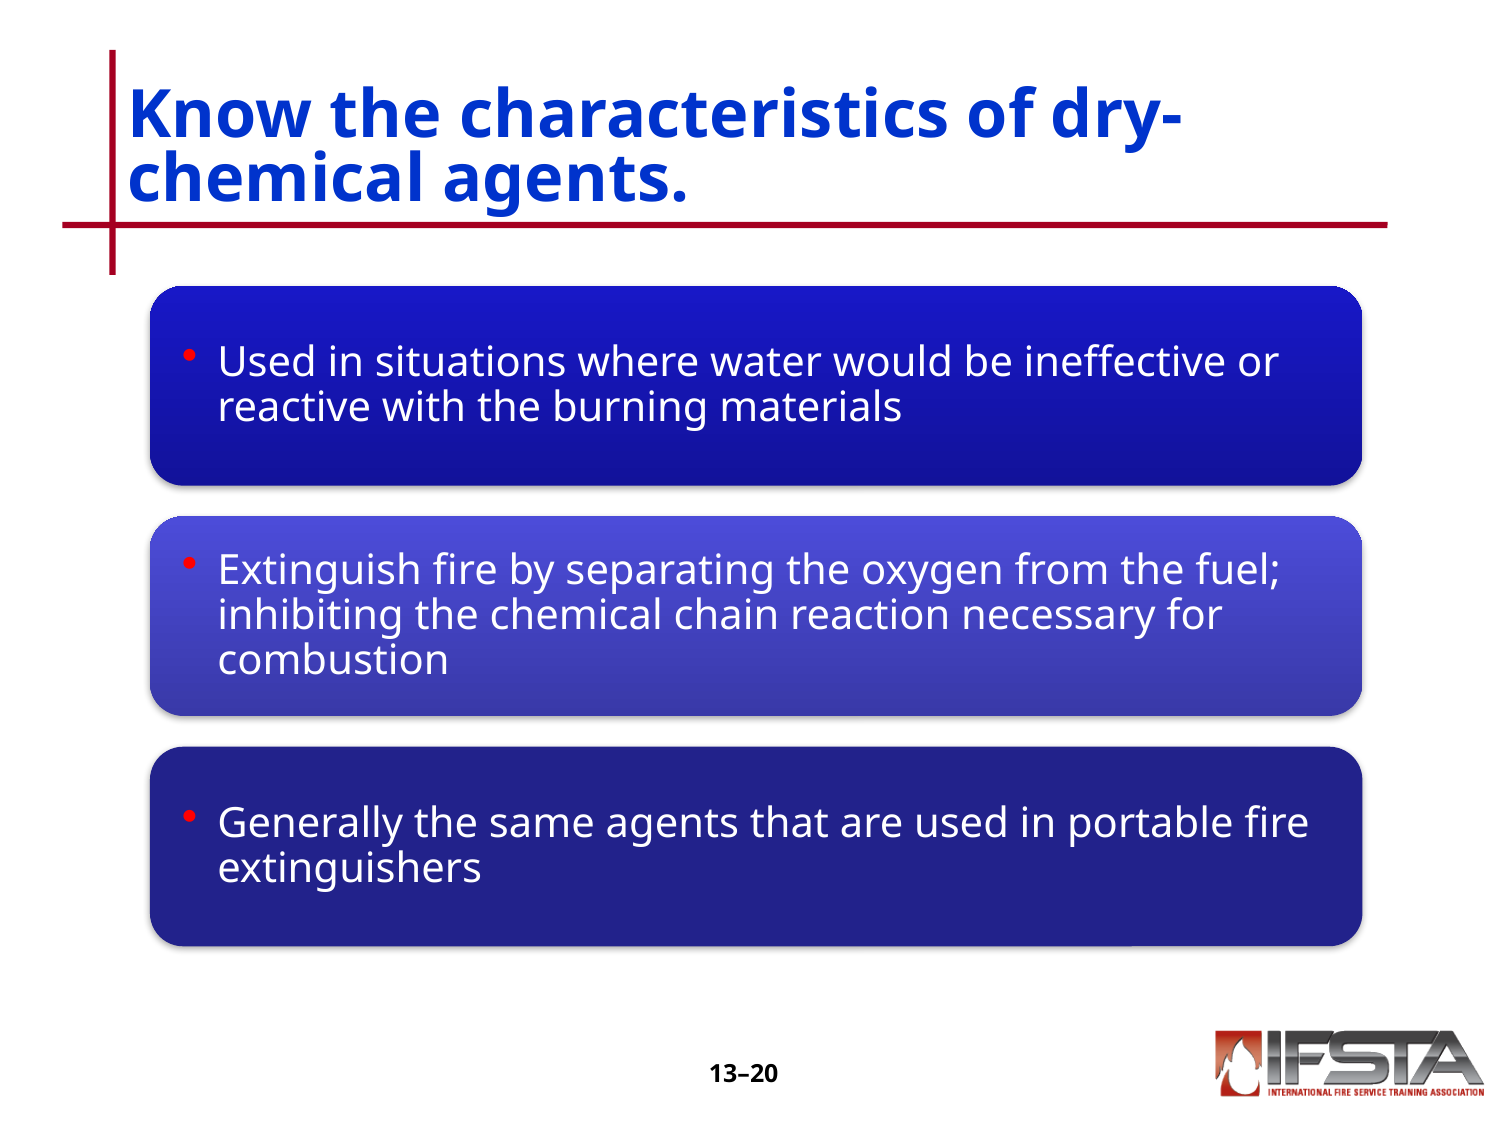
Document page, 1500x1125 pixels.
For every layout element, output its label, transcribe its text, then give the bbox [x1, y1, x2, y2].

picture [1215, 1030, 1485, 1099]
slide_number 13–19 [587, 1050, 900, 1125]
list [149, 274, 1363, 958]
title Know the characteristics of dry-chemical agents. [112, 78, 1388, 229]
